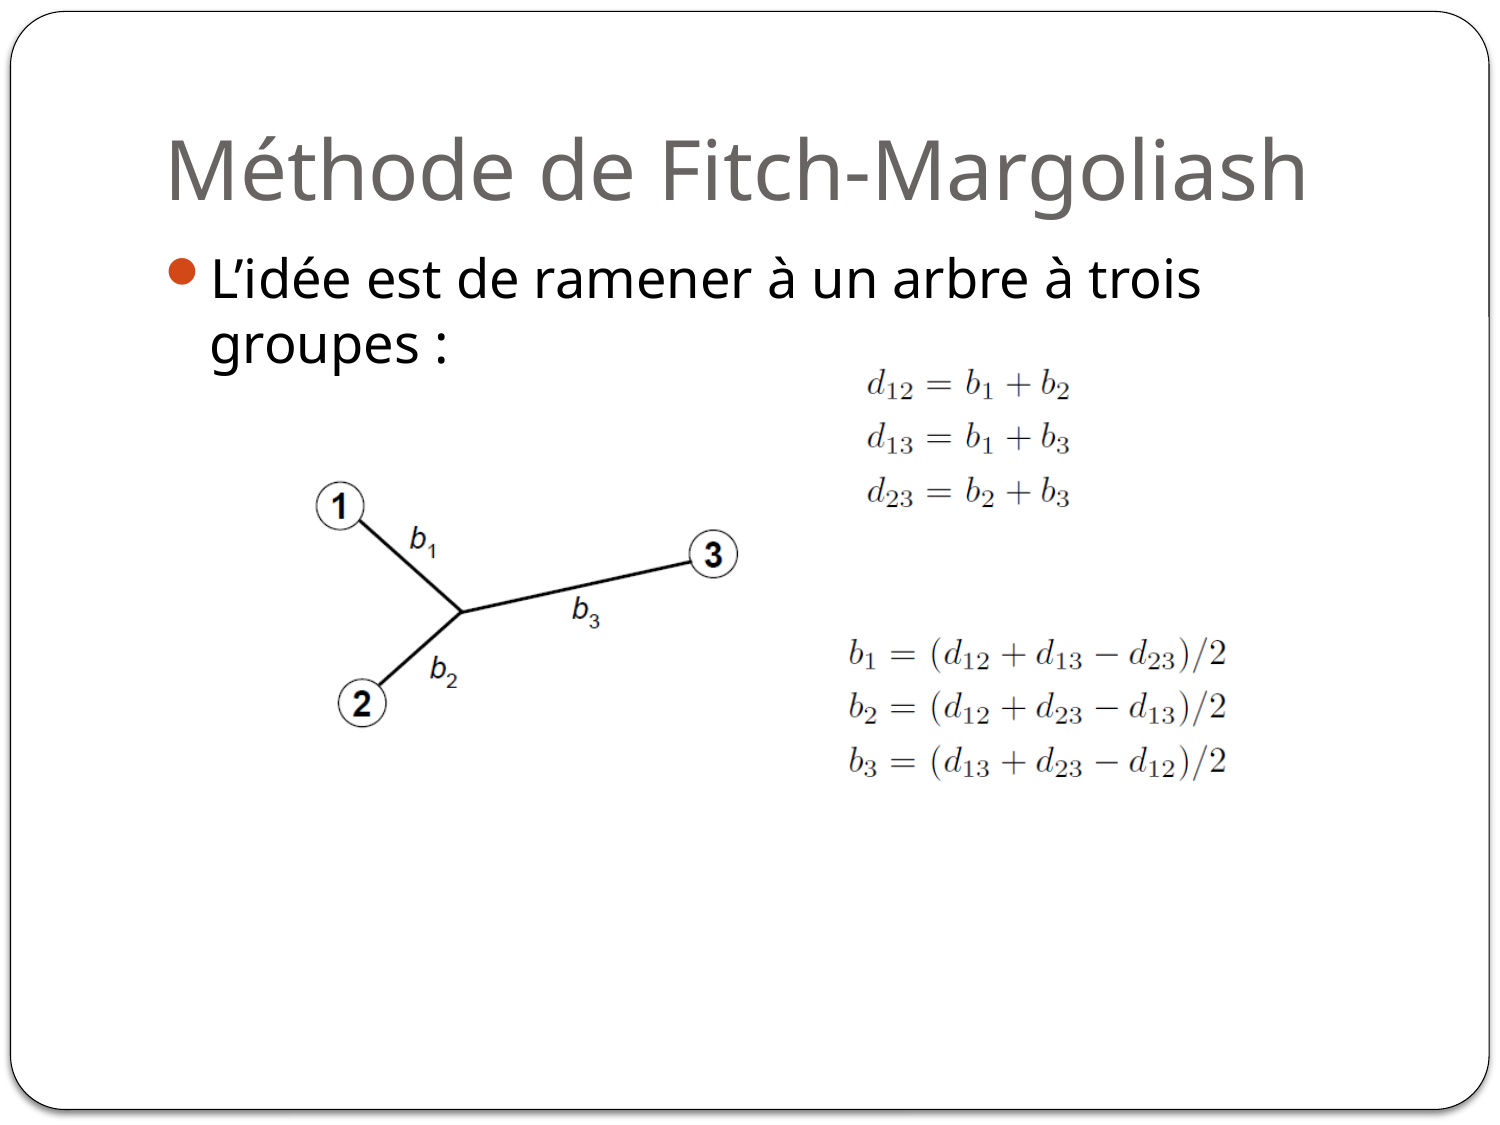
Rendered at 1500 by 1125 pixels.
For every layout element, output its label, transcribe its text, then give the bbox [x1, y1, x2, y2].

picture [820, 617, 1257, 799]
picture [832, 350, 1100, 527]
title Méthode de Fitch-Margoliash [150, 45, 1425, 233]
picture [269, 438, 751, 738]
list L’idée est de ramener à un arbre à trois groupes : [150, 237, 1425, 327]
